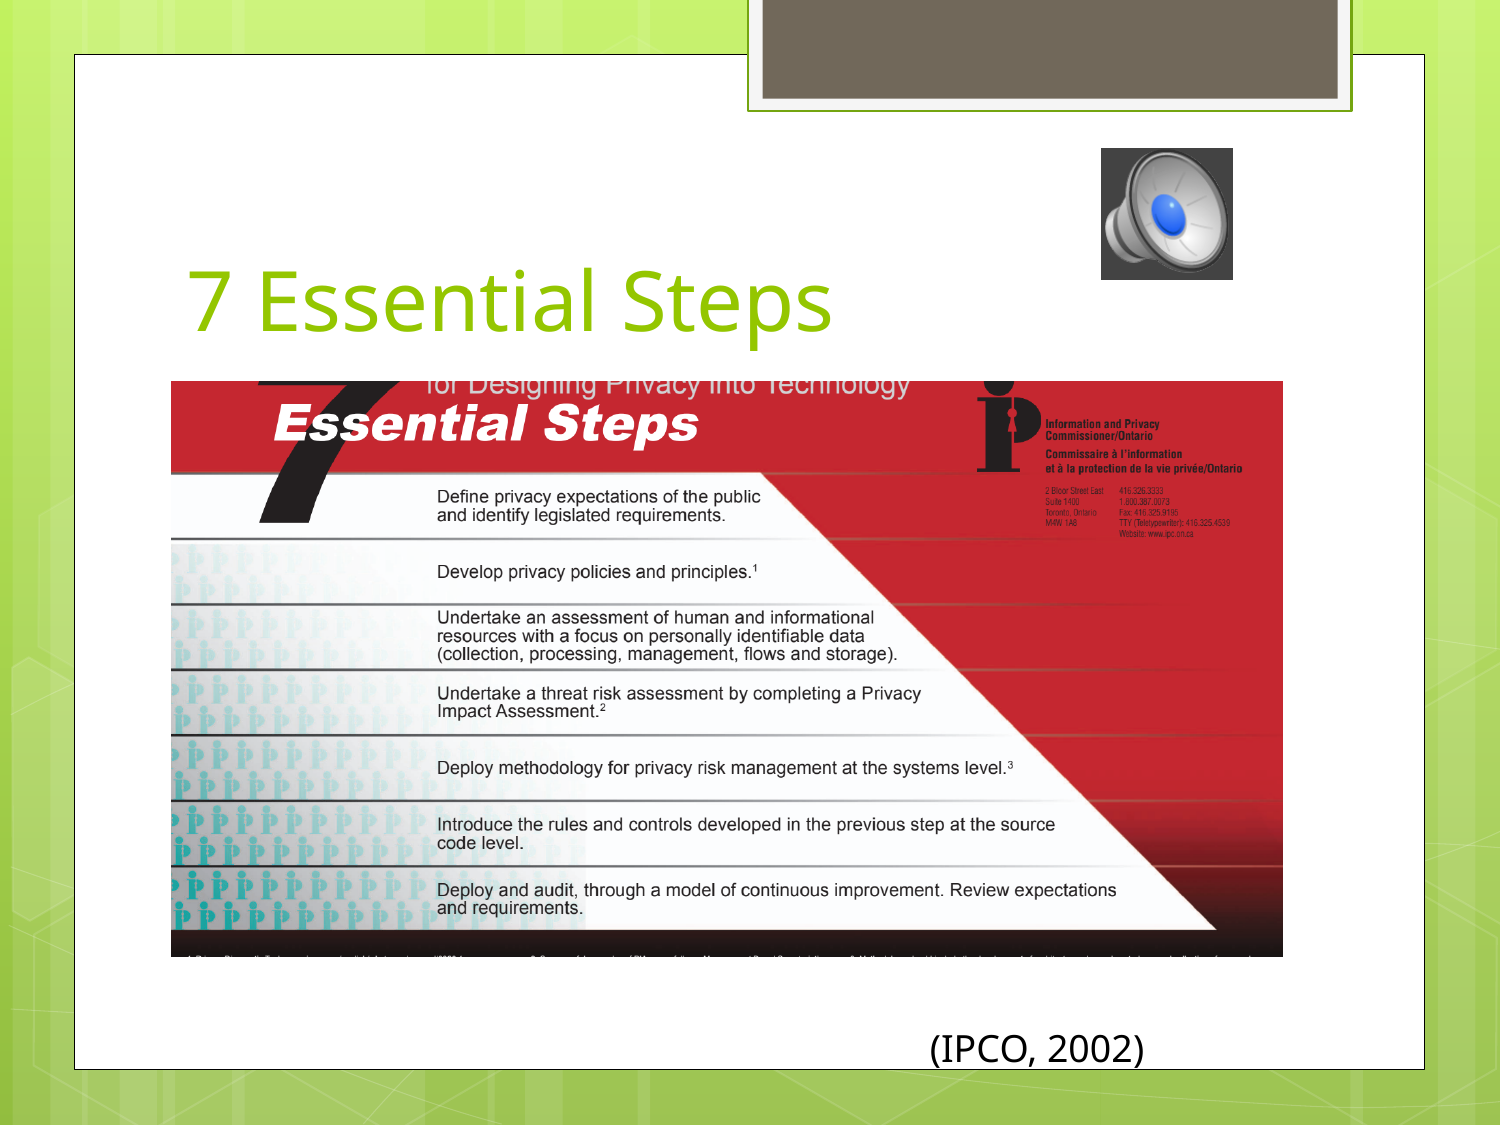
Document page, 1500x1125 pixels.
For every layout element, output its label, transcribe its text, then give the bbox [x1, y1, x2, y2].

picture [1100, 147, 1234, 281]
title 7 Essential Steps [171, 168, 1324, 357]
text_box (IPCO, 2002) [914, 1017, 1435, 1078]
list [170, 380, 1284, 958]
